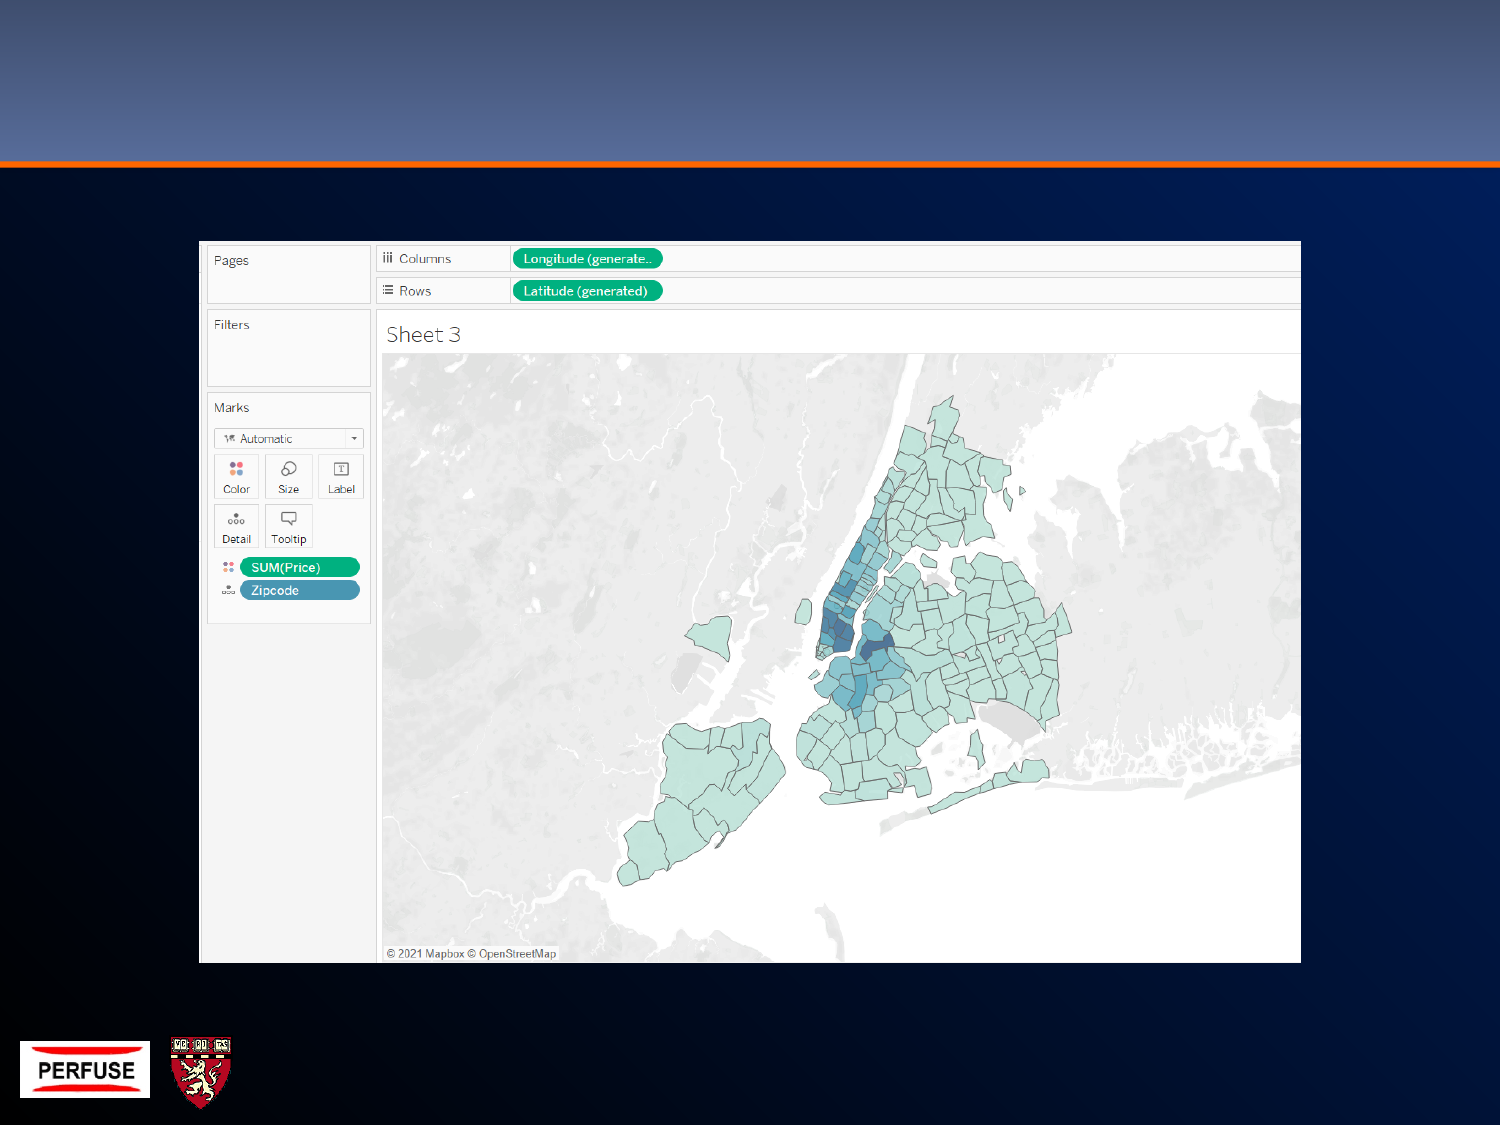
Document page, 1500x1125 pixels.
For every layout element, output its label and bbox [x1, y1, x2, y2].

picture [168, 1034, 234, 1110]
list [198, 241, 1301, 963]
picture [20, 1041, 150, 1098]
